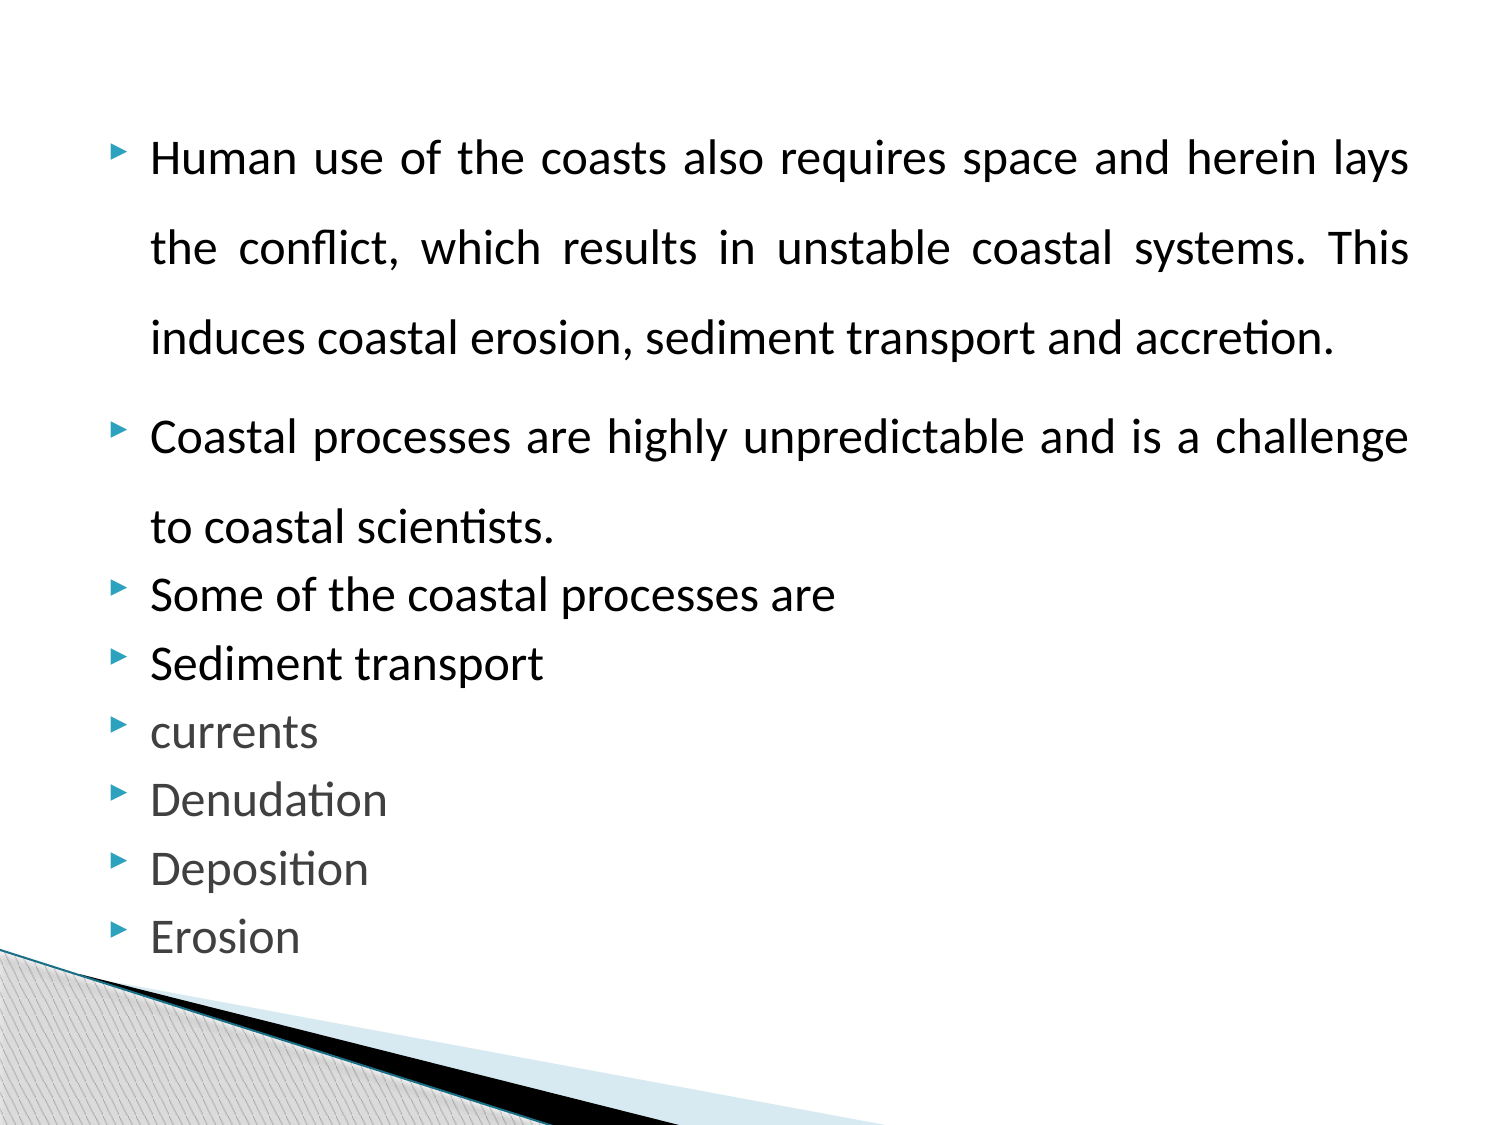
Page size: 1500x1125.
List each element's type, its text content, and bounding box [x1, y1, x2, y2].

list Human use of the coasts also requires space and herein lays the conflict, which results in unstable coastal systems. This induces coastal erosion, sediment transport and accretion. Coastal processes are highly unpredictable and is a challenge to coastal scientists. Some of the coastal processes are Sediment transport currents Denudation Deposition Erosion [75, 87, 1425, 986]
